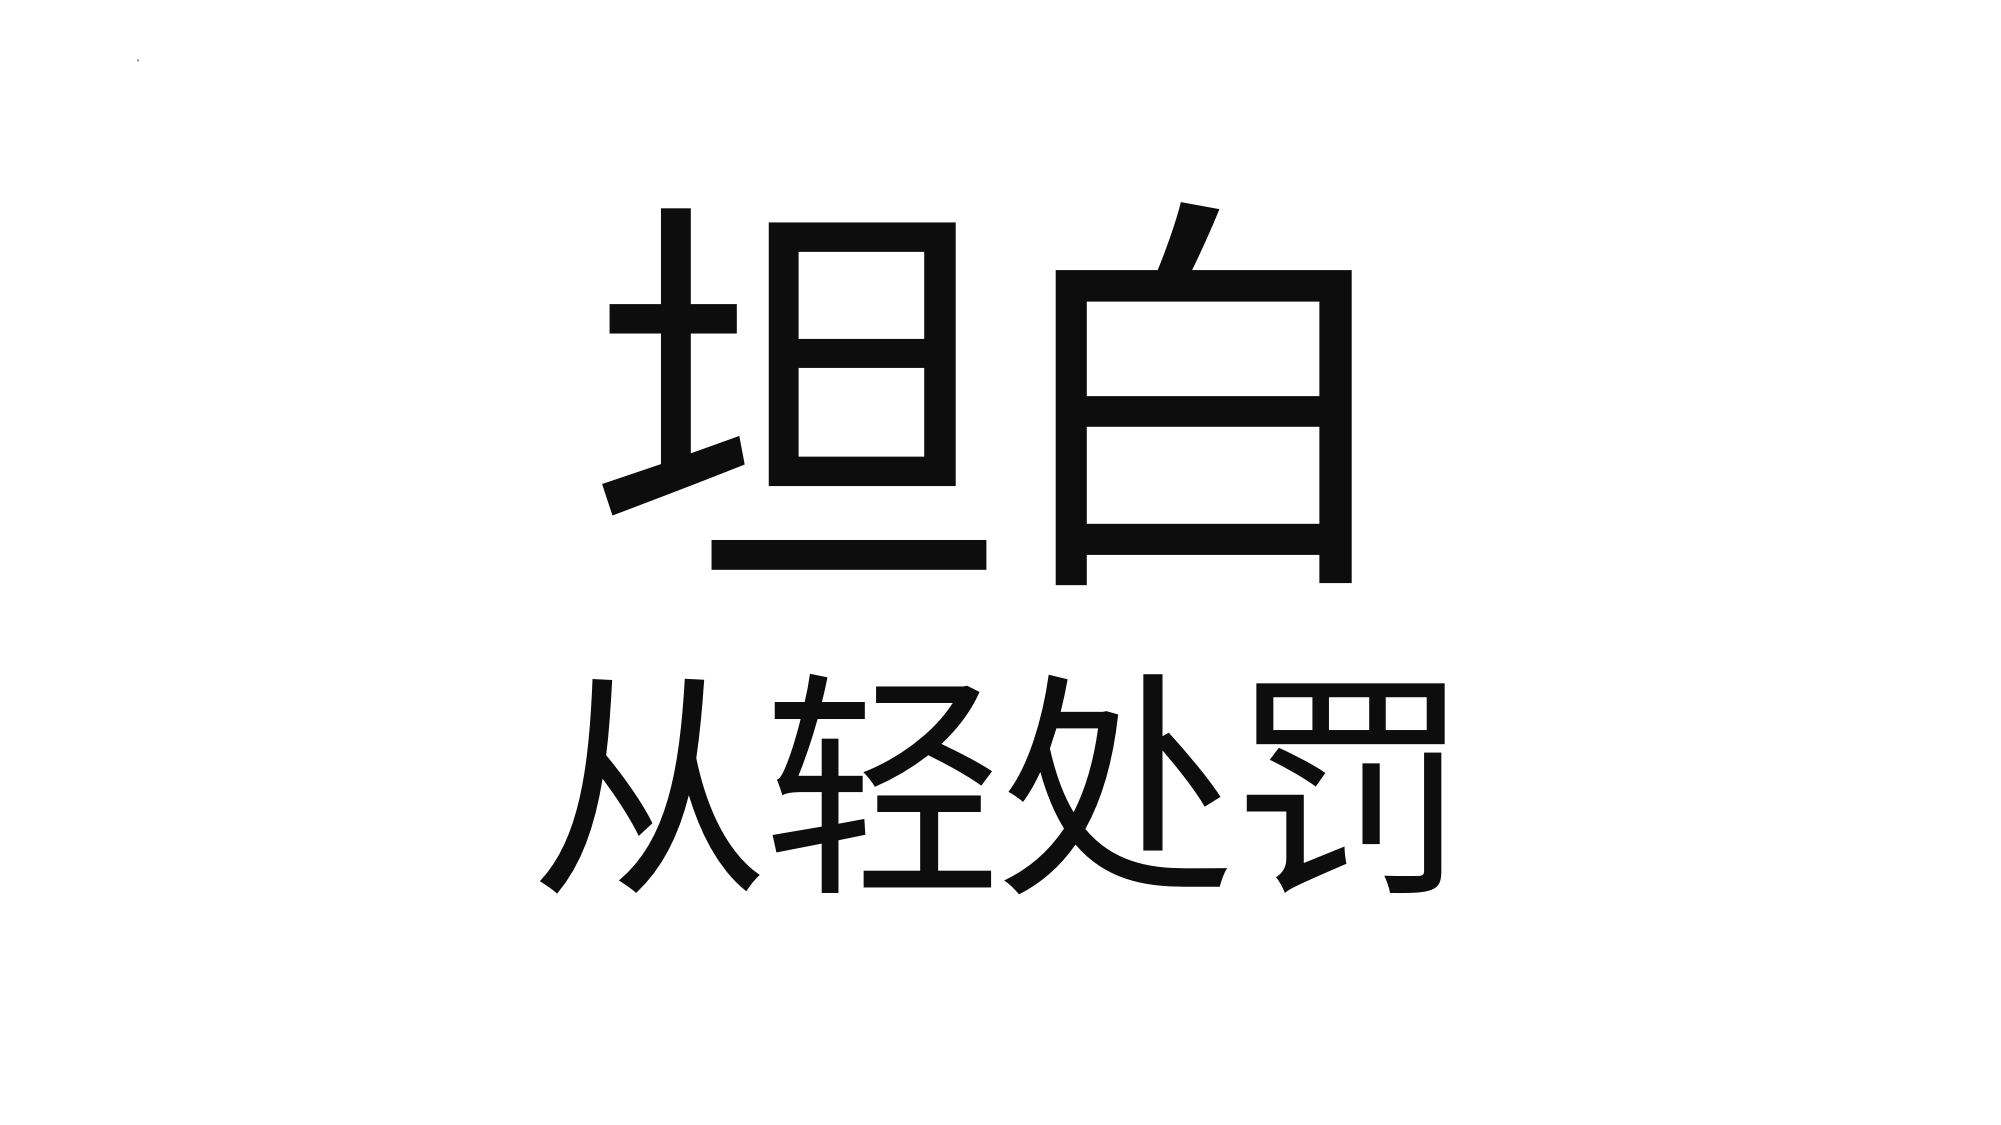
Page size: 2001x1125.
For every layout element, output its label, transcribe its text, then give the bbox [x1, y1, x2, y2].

text_box 坦白 从轻处罚 [176, 130, 1824, 931]
